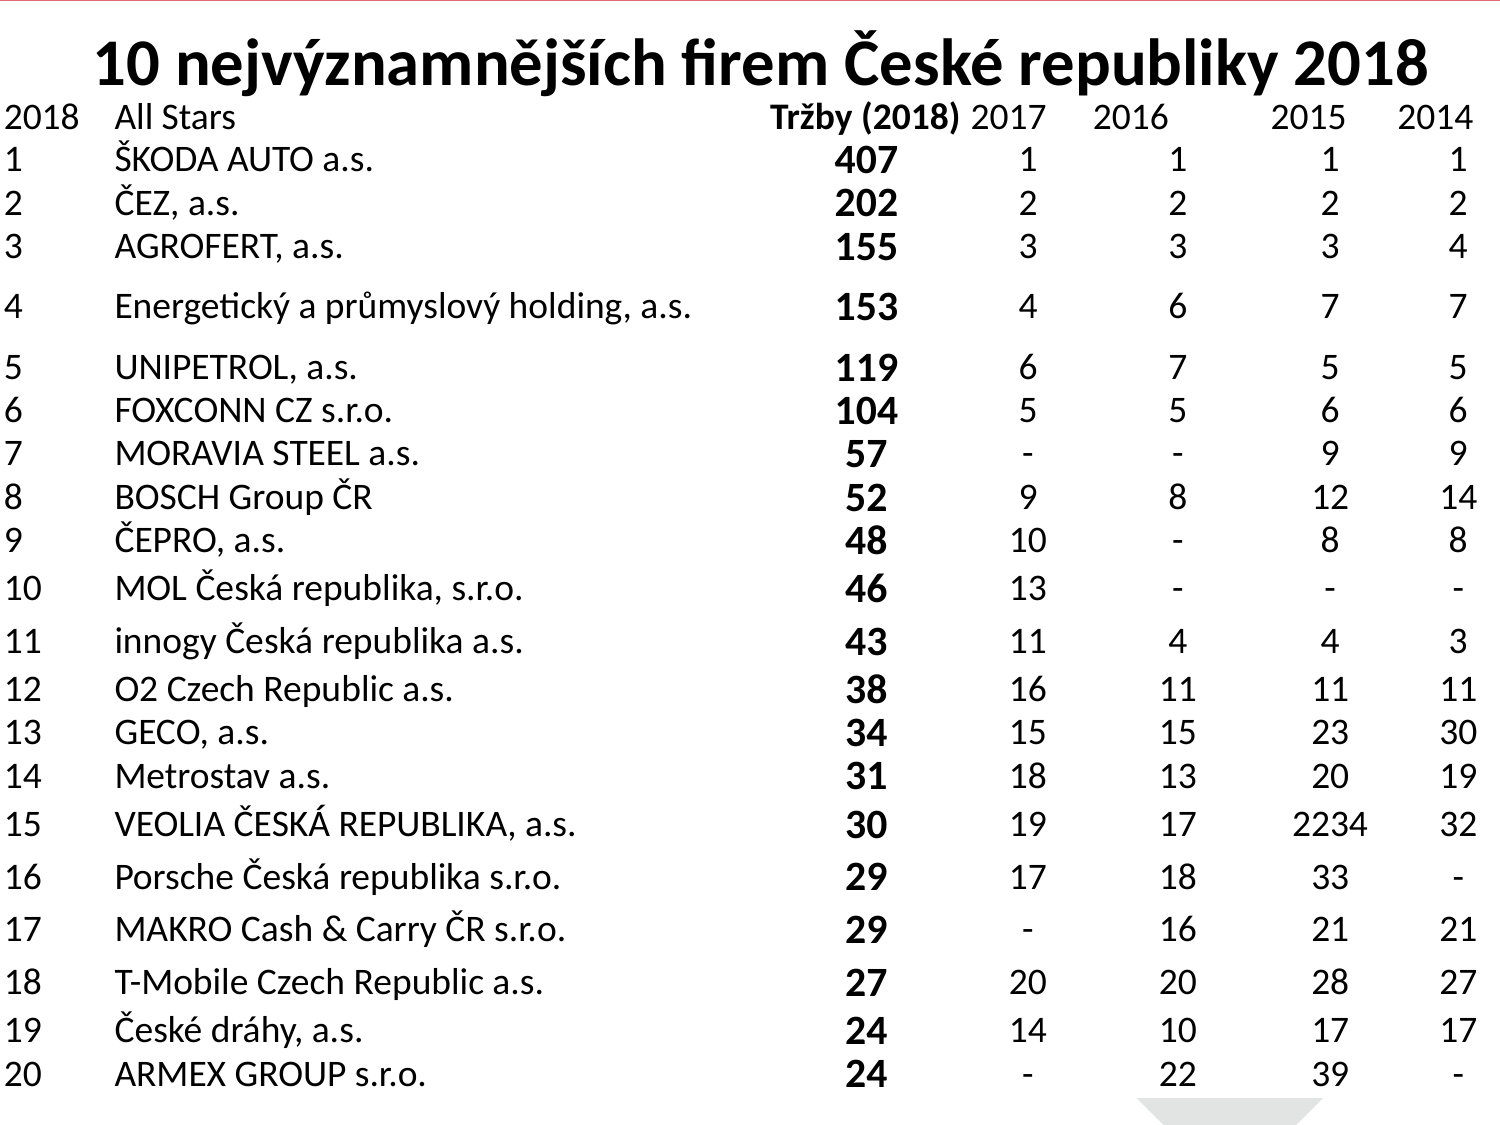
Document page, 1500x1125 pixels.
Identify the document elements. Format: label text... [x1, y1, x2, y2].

table_cell 34 [766, 714, 967, 757]
table_cell - [1089, 435, 1267, 478]
table_cell 18 [0, 959, 111, 1012]
table_cell 9 [0, 522, 111, 565]
table_cell 1 [0, 141, 111, 184]
table_cell 21 [1394, 906, 1500, 959]
table_cell - [1267, 565, 1394, 618]
table_cell 48 [766, 522, 967, 565]
table_cell 17 [1394, 1012, 1500, 1055]
table_cell ŠKODA AUTO a.s. [111, 141, 766, 184]
table_cell Porsche Česká republika s.r.o. [111, 853, 766, 906]
table_cell 46 [766, 565, 967, 618]
table_cell - [1394, 853, 1500, 906]
table_cell MAKRO Cash & Carry ČR s.r.o. [111, 906, 766, 959]
table_cell 16 [1089, 906, 1267, 959]
table_cell 29 [766, 906, 967, 959]
table_cell 15 [1089, 714, 1267, 757]
table_cell 9 [1394, 435, 1500, 478]
table_cell 20 [0, 1055, 111, 1098]
table_cell 104 [766, 391, 967, 435]
table_cell 119 [766, 348, 967, 391]
table_header 2015 [1267, 99, 1394, 141]
table_header Tržby (2018) [766, 99, 967, 141]
table_cell 52 [766, 478, 967, 522]
table_cell 3 [0, 227, 111, 271]
table_cell 32 [1394, 800, 1500, 853]
table_cell 27 [766, 959, 967, 1012]
table_cell - [1089, 522, 1267, 565]
table_cell T-Mobile Czech Republic a.s. [111, 959, 766, 1012]
table_cell AGROFERT, a.s. [111, 227, 766, 271]
table_header 2017 [967, 99, 1089, 141]
table_cell O2 Czech Republic a.s. [111, 670, 766, 714]
table_cell 4 [967, 271, 1089, 348]
table_cell innogy Česká republika a.s. [111, 618, 766, 670]
table_cell 17 [1089, 800, 1267, 853]
table_cell 155 [766, 227, 967, 271]
table_cell 13 [1089, 757, 1267, 800]
table_cell České dráhy, a.s. [111, 1012, 766, 1055]
table_cell 28 [1267, 959, 1394, 1012]
table_cell 19 [1394, 757, 1500, 800]
table_cell 29 [766, 853, 967, 906]
table_cell 14 [1394, 478, 1500, 522]
table_cell 2 [1394, 184, 1500, 227]
table_cell 30 [766, 800, 967, 853]
table_cell 14 [967, 1012, 1089, 1055]
table_header 2014 [1394, 99, 1500, 141]
table_cell FOXCONN CZ s.r.o. [111, 391, 766, 435]
table_cell 5 [1267, 348, 1394, 391]
table_cell 17 [1267, 1012, 1394, 1055]
table_cell 24 [766, 1012, 967, 1055]
table_cell 18 [967, 757, 1089, 800]
table_cell 6 [967, 348, 1089, 391]
table_cell 38 [766, 670, 967, 714]
table_cell 9 [967, 478, 1089, 522]
table_cell 31 [766, 757, 967, 800]
table_cell Metrostav a.s. [111, 757, 766, 800]
table_cell 19 [0, 1012, 111, 1055]
table_cell 4 [1267, 618, 1394, 670]
table_cell 7 [0, 435, 111, 478]
table_cell - [967, 906, 1089, 959]
table_cell 4 [1394, 227, 1500, 271]
table_cell 8 [1089, 478, 1267, 522]
table_cell 6 [0, 391, 111, 435]
table_cell 8 [1267, 522, 1394, 565]
table_cell 4 [1089, 618, 1267, 670]
table_cell 202 [766, 184, 967, 227]
table_cell 2 [0, 184, 111, 227]
table_cell 11 [1089, 670, 1267, 714]
table_cell 17 [0, 906, 111, 959]
table_cell 10 [967, 522, 1089, 565]
table_cell 2 [1089, 184, 1267, 227]
table_cell 16 [967, 670, 1089, 714]
table_cell 6 [1394, 391, 1500, 435]
table_cell - [1394, 1055, 1500, 1098]
table_cell 11 [967, 618, 1089, 670]
table_cell 20 [1089, 959, 1267, 1012]
table_cell MOL Česká republika, s.r.o. [111, 565, 766, 618]
table_cell 11 [0, 618, 111, 670]
table_header 2018 [0, 99, 111, 141]
table_cell 12 [0, 670, 111, 714]
table_cell 7 [1394, 271, 1500, 348]
table_cell 9 [1267, 435, 1394, 478]
table_cell BOSCH Group ČR [111, 478, 766, 522]
table_cell ČEZ, a.s. [111, 184, 766, 227]
picture [0, 1098, 1500, 1125]
table_cell 2234 [1267, 800, 1394, 853]
table_cell 3 [967, 227, 1089, 271]
table_cell 7 [1089, 348, 1267, 391]
table_cell 6 [1267, 391, 1394, 435]
table_cell 17 [967, 853, 1089, 906]
table_cell 43 [766, 618, 967, 670]
table_cell 1 [1089, 141, 1267, 184]
table_cell 7 [1267, 271, 1394, 348]
table_cell 3 [1267, 227, 1394, 271]
table_cell 2 [1267, 184, 1394, 227]
table_cell 1 [967, 141, 1089, 184]
table_header All Stars [111, 99, 766, 141]
table_header 2016 [1089, 99, 1267, 141]
table_cell 2 [967, 184, 1089, 227]
table_cell MORAVIA STEEL a.s. [111, 435, 766, 478]
table_cell 19 [967, 800, 1089, 853]
table_cell 1 [1394, 141, 1500, 184]
table_cell 1 [1267, 141, 1394, 184]
table_cell 3 [1089, 227, 1267, 271]
table_cell 14 [0, 757, 111, 800]
title 10 nejvýznamnějších firem České republiky 2018 [0, 0, 1500, 99]
table_cell - [1394, 565, 1500, 618]
table_cell 153 [766, 271, 967, 348]
table_cell 39 [1267, 1055, 1394, 1098]
table_cell 20 [967, 959, 1089, 1012]
table_cell 18 [1089, 853, 1267, 906]
table_cell 57 [766, 435, 967, 478]
table_cell 13 [0, 714, 111, 757]
table_cell 27 [1394, 959, 1500, 1012]
table_cell 15 [967, 714, 1089, 757]
table_cell 30 [1394, 714, 1500, 757]
table_cell ČEPRO, a.s. [111, 522, 766, 565]
table_cell 15 [0, 800, 111, 853]
table_cell 21 [1267, 906, 1394, 959]
table_cell 10 [1089, 1012, 1267, 1055]
table_cell 5 [0, 348, 111, 391]
table_cell 20 [1267, 757, 1394, 800]
table_cell ARMEX GROUP s.r.o. [111, 1055, 766, 1098]
table_cell 13 [967, 565, 1089, 618]
table_cell 6 [1089, 271, 1267, 348]
table_cell 3 [1394, 618, 1500, 670]
table_cell 8 [0, 478, 111, 522]
table_cell 5 [967, 391, 1089, 435]
table_cell 5 [1394, 348, 1500, 391]
table_cell 10 [0, 565, 111, 618]
table_cell 33 [1267, 853, 1394, 906]
table_cell 12 [1267, 478, 1394, 522]
table_cell 16 [0, 853, 111, 906]
table_cell 24 [766, 1055, 967, 1098]
table_cell GECO, a.s. [111, 714, 766, 757]
table_cell - [967, 1055, 1089, 1098]
table_cell 11 [1267, 670, 1394, 714]
table_cell 407 [766, 141, 967, 184]
table_cell VEOLIA ČESKÁ REPUBLIKA, a.s. [111, 800, 766, 853]
table_cell 11 [1394, 670, 1500, 714]
table_cell 23 [1267, 714, 1394, 757]
table_cell 4 [0, 271, 111, 348]
table_cell 5 [1089, 391, 1267, 435]
table_cell - [1089, 565, 1267, 618]
table_cell 22 [1089, 1055, 1267, 1098]
table_cell Energetický a průmyslový holding, a.s. [111, 271, 766, 348]
table_cell 8 [1394, 522, 1500, 565]
table_cell - [967, 435, 1089, 478]
table_cell UNIPETROL, a.s. [111, 348, 766, 391]
